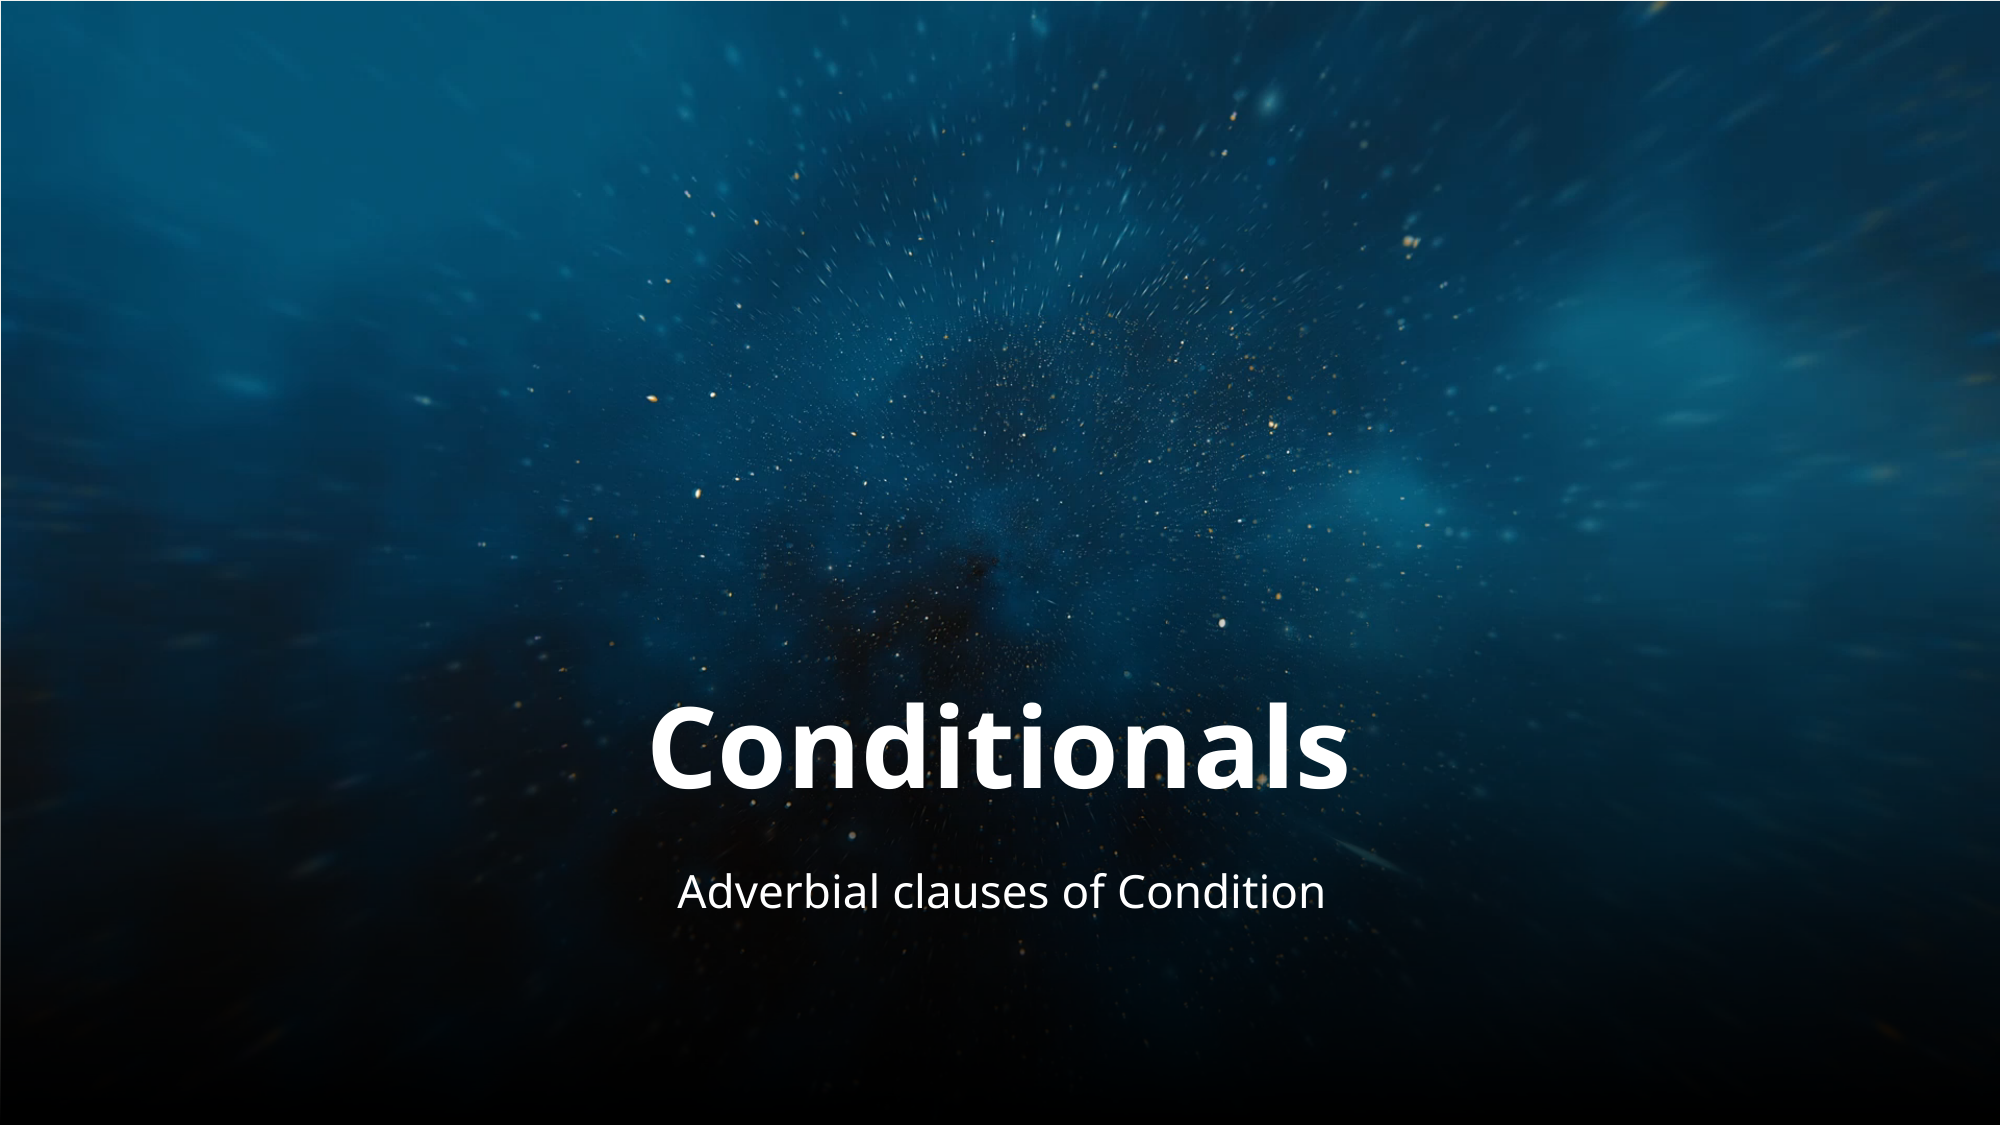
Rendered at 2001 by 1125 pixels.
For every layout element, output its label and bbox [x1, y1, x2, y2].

text_box [0, 0, 2000, 1125]
